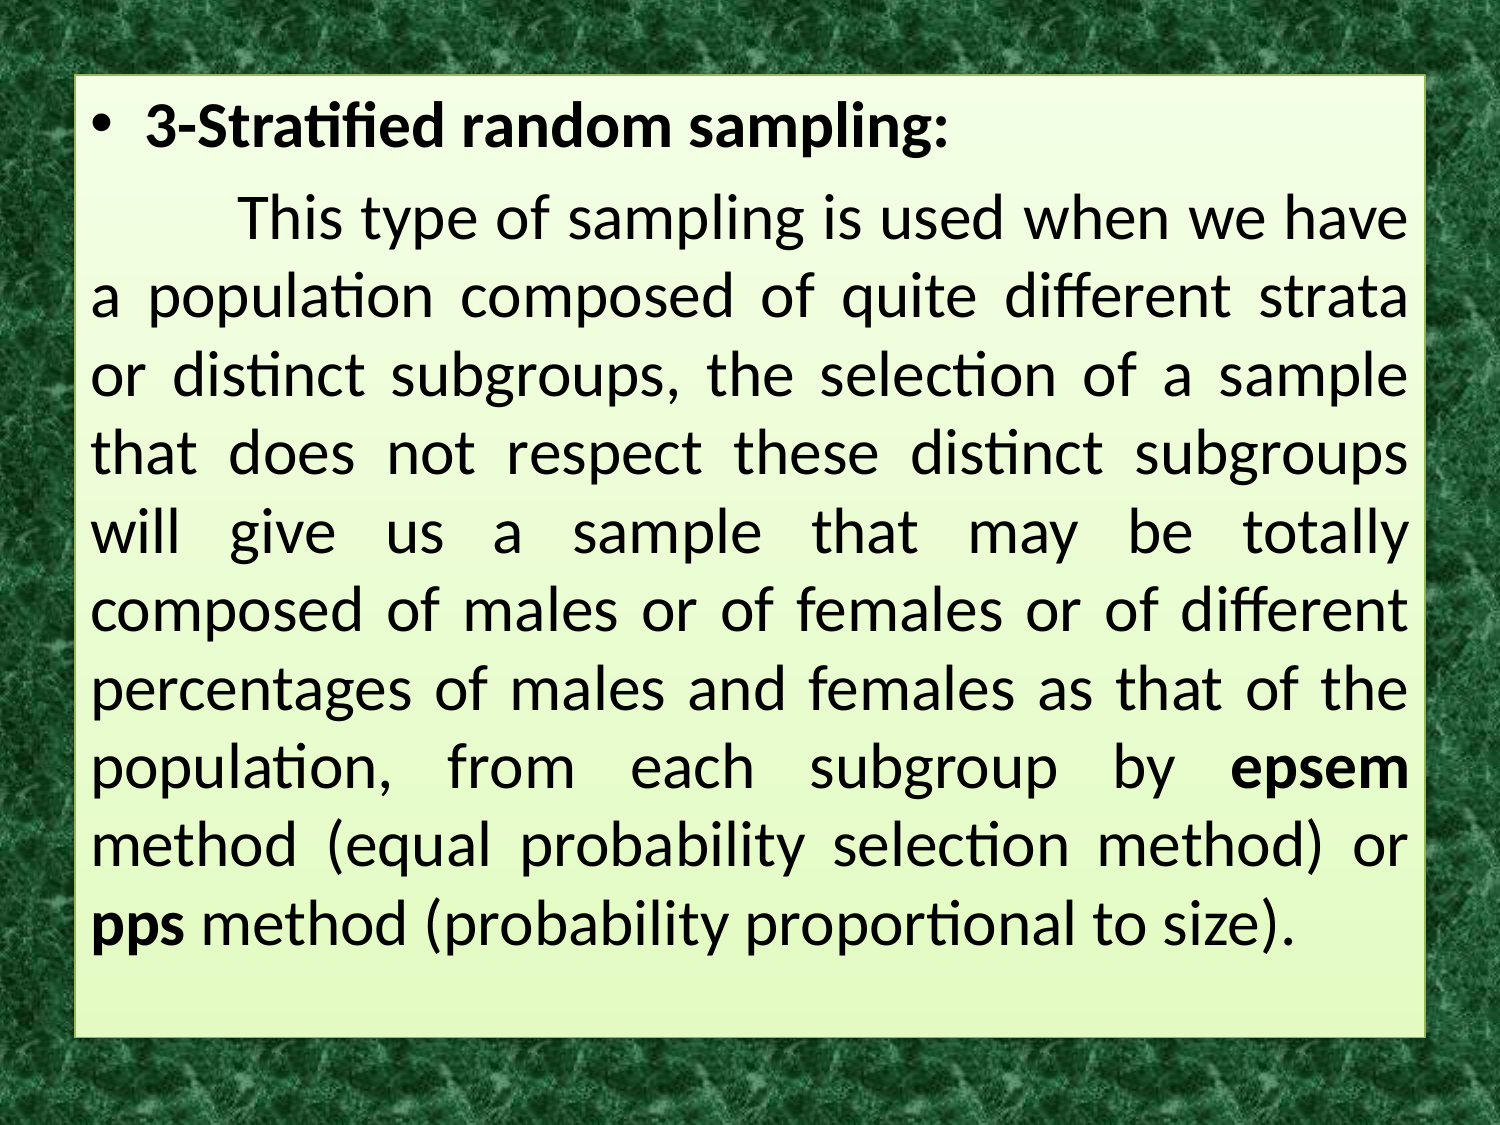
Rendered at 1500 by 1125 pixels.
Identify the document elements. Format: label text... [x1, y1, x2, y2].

list 3-Stratified random sampling: This type of sampling is used when we have a population composed of quite different strata or distinct subgroups, the selection of a sample that does not respect these distinct subgroups will give us a sample that may be totally composed of males or of females or of different percentages of males and females as that of the population, from each subgroup by epsem method (equal probability selection method) or pps method (probability proportional to size). [74, 74, 1426, 1038]
picture [0, 0, 1500, 1125]
